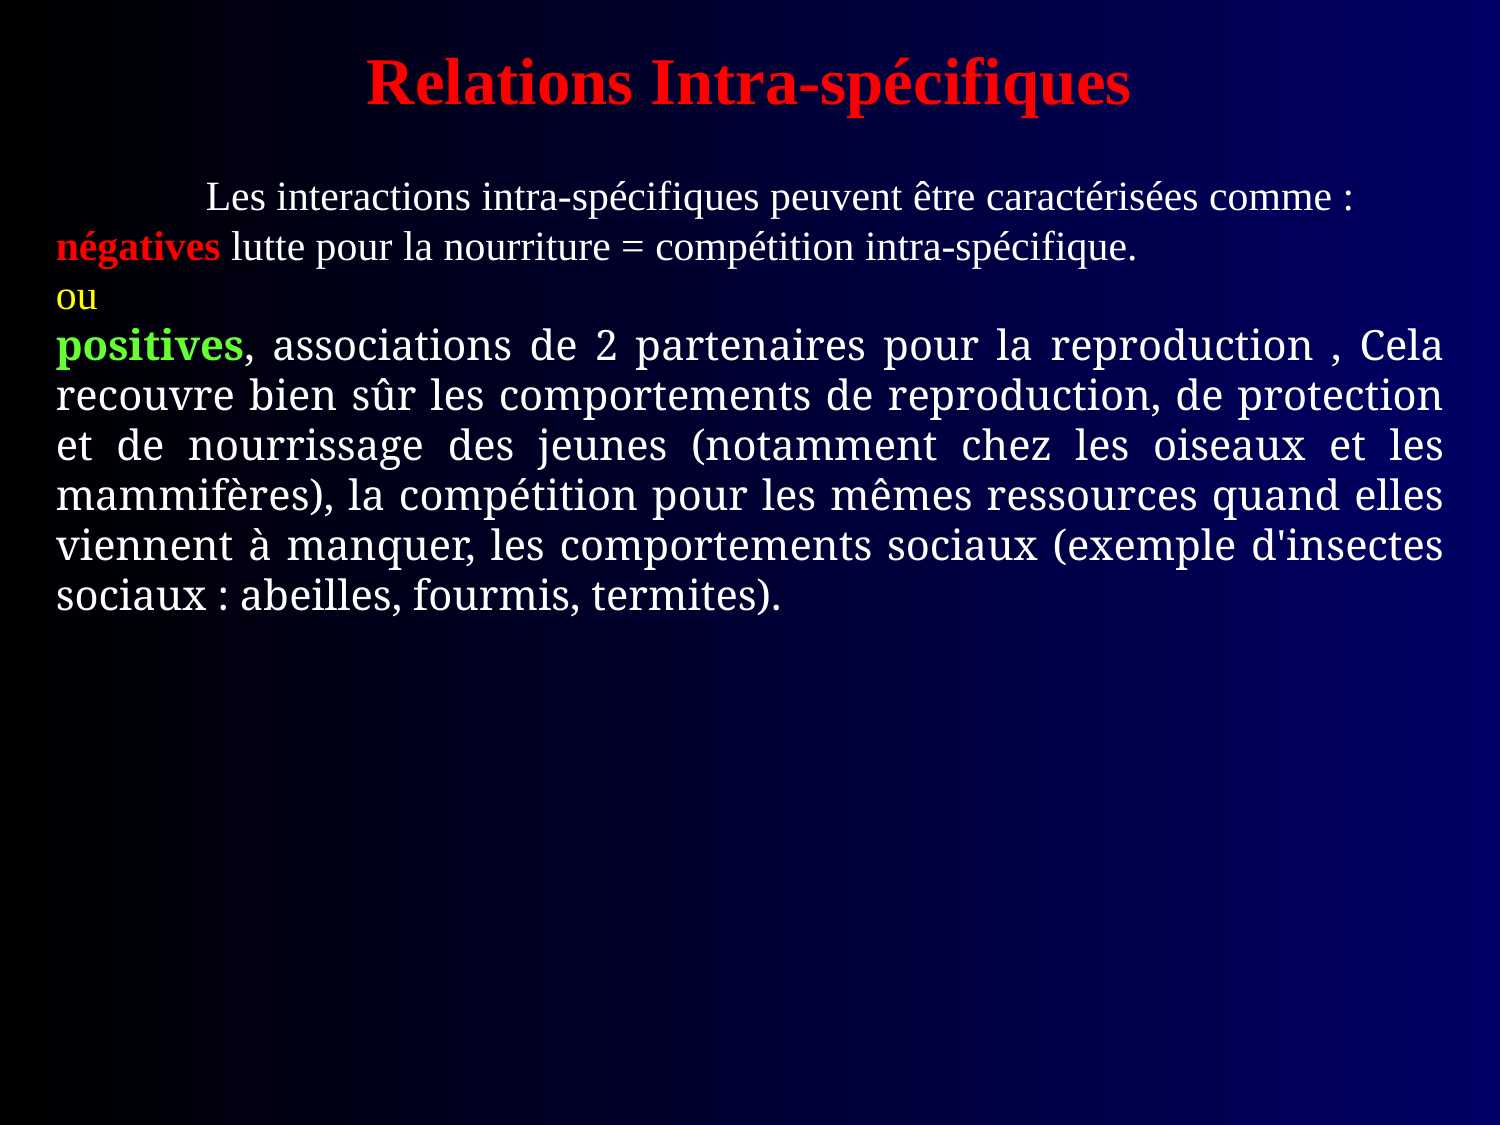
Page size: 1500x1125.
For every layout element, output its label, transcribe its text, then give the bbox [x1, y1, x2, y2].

text_box Relations Intra-spécifiques Les interactions intra-spécifiques peuvent être caractérisées comme : négatives lutte pour la nourriture = compétition intra-spécifique. ou positives, associations de 2 partenaires pour la reproduction , Cela recouvre bien sûr les comportements de reproduction, de protection et de nourrissage des jeunes (notamment chez les oiseaux et les mammifères), la compétition pour les mêmes ressources quand elles viennent à manquer, les comportements sociaux (exemple d'insectes sociaux : abeilles, fourmis, termites). [41, 31, 1459, 676]
